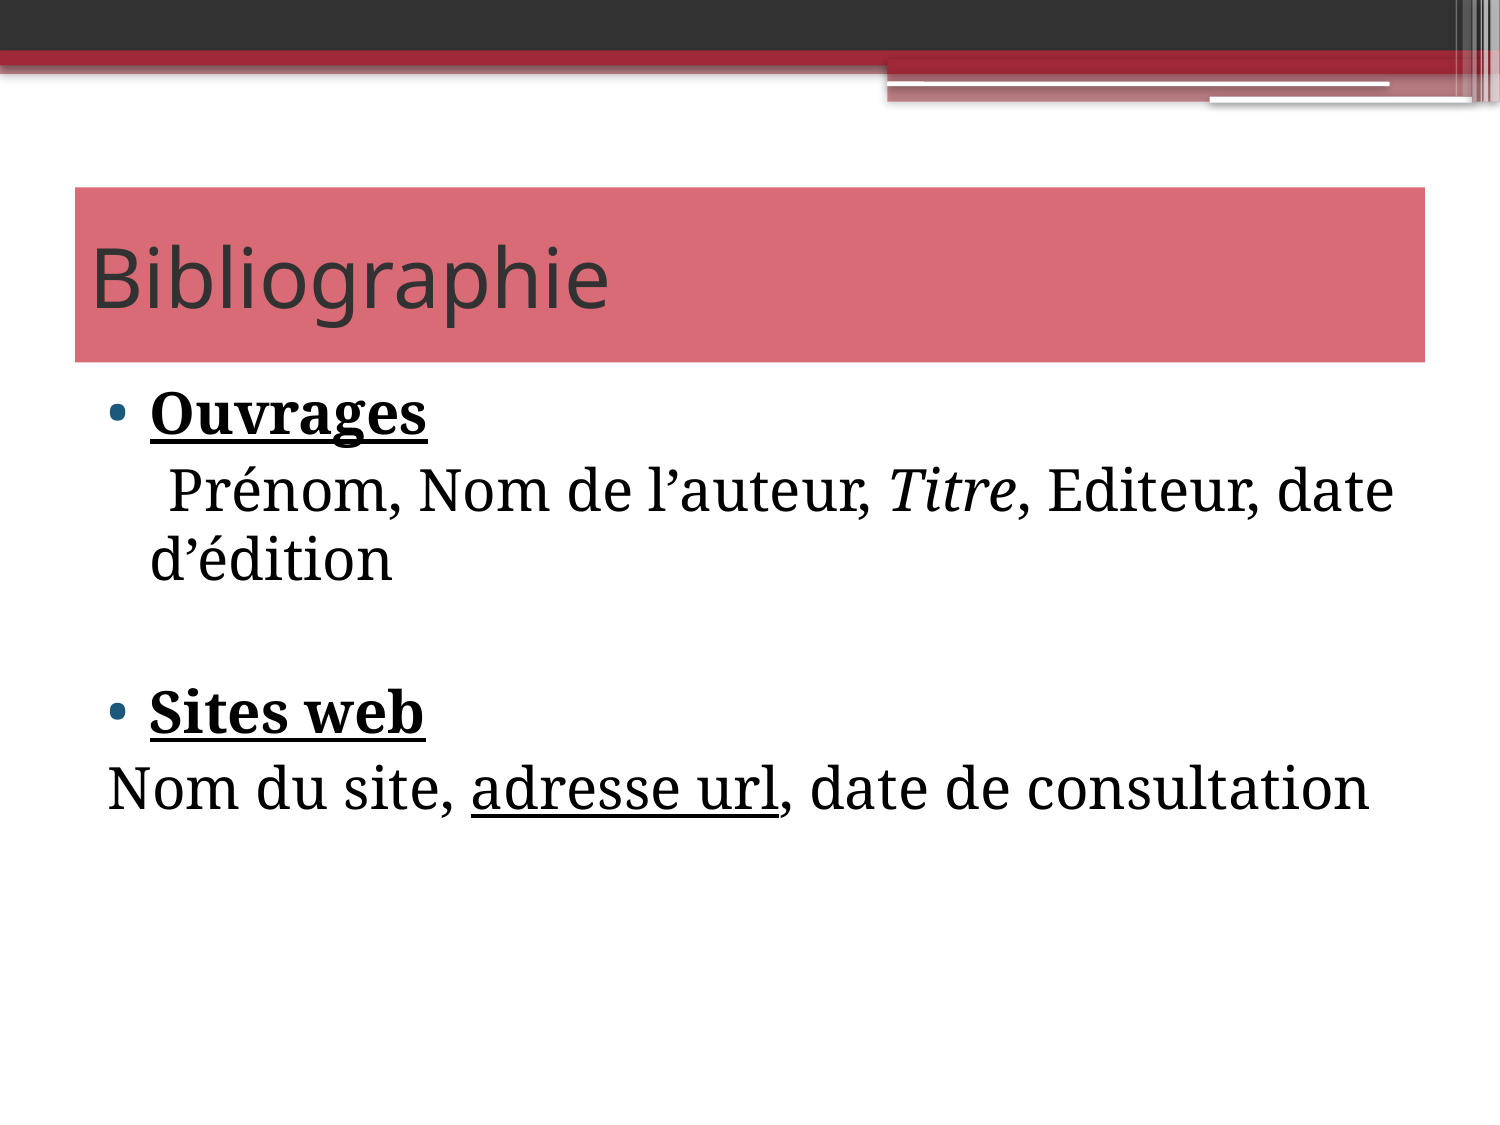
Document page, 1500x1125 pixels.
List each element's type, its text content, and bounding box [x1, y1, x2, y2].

title Bibliographie [75, 187, 1425, 363]
list Ouvrages Prénom, Nom de l’auteur, Titre, Editeur, date d’édition Sites web Nom du site, adresse url, date de consultation [75, 368, 1425, 1079]
